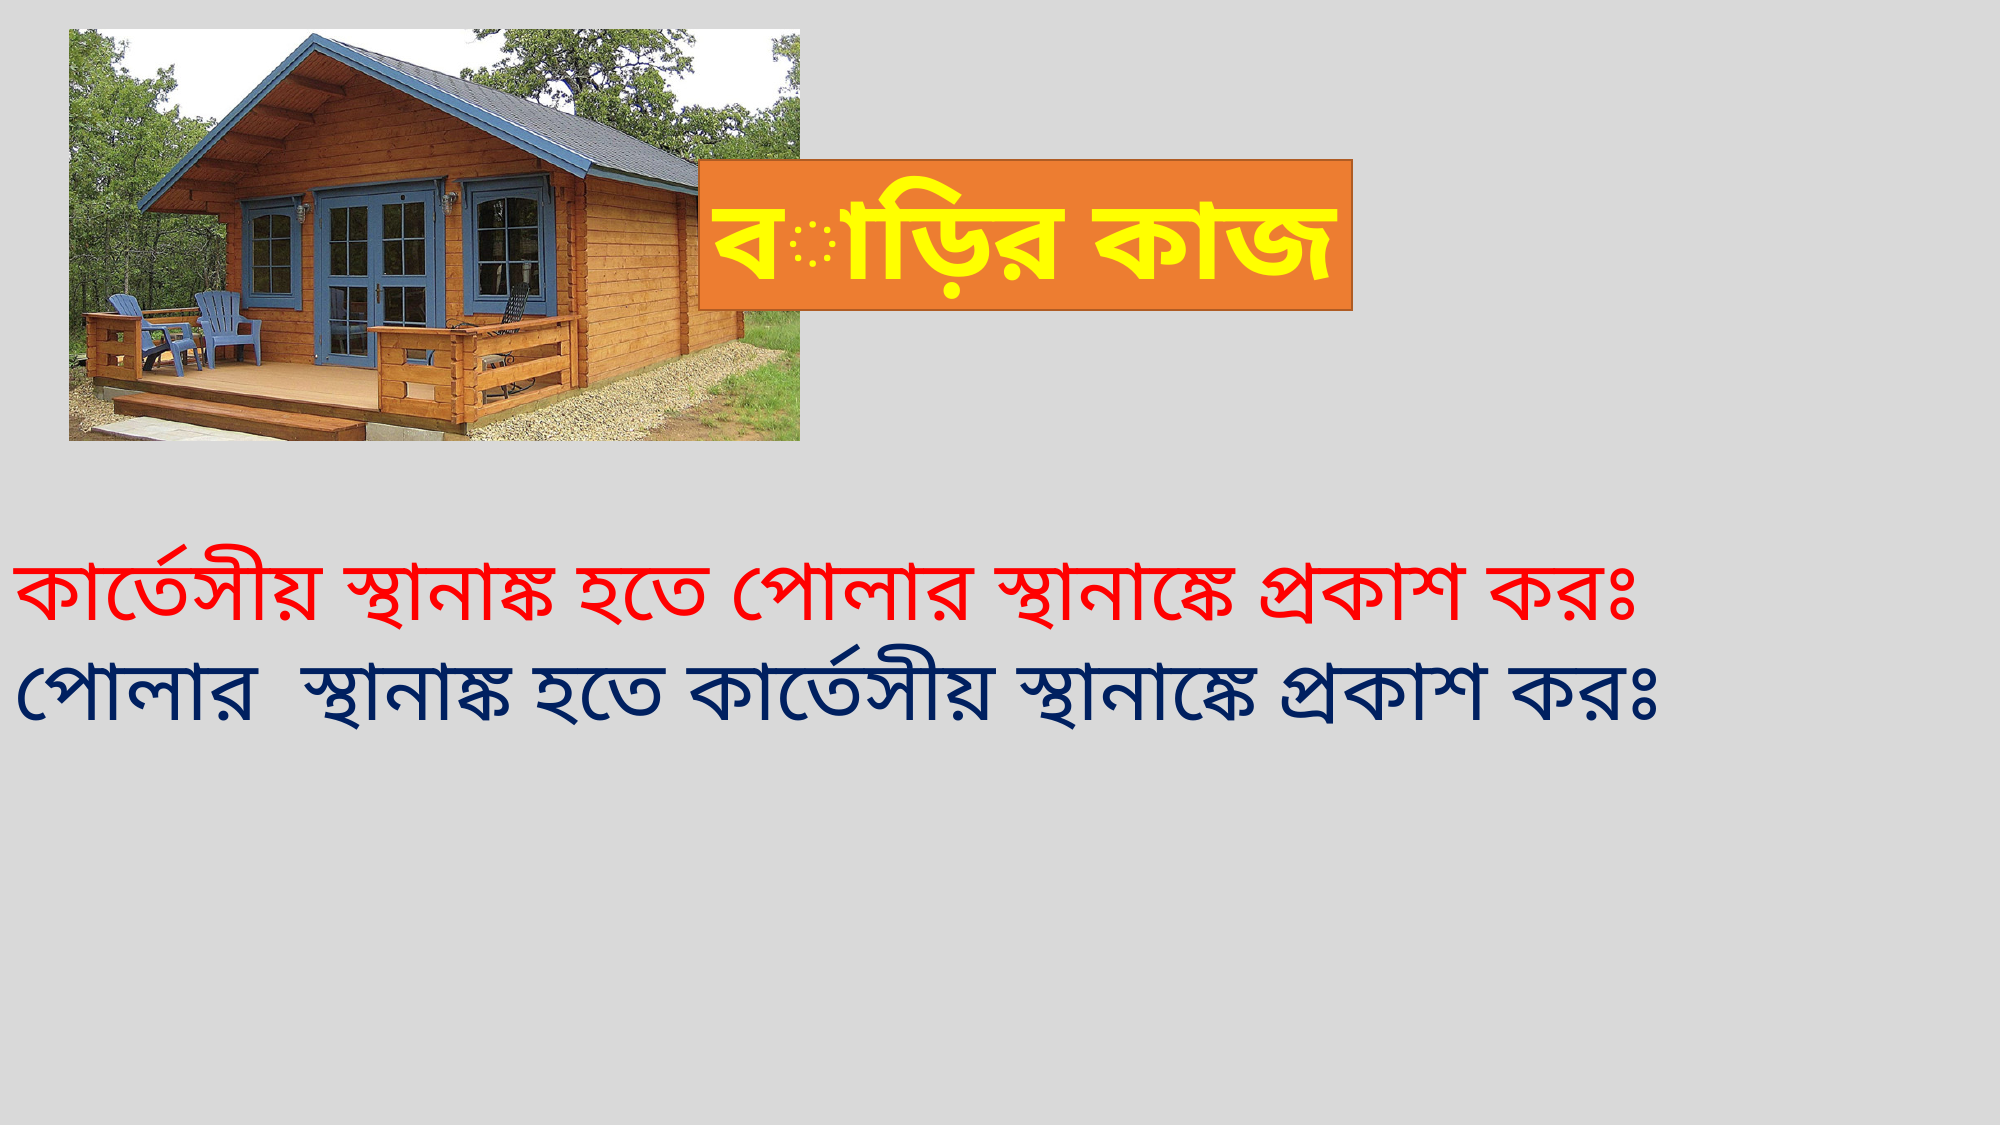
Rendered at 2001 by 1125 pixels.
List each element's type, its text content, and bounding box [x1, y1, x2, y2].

text_box বাড়ির কাজ [800, 159, 1353, 311]
picture [69, 29, 800, 441]
